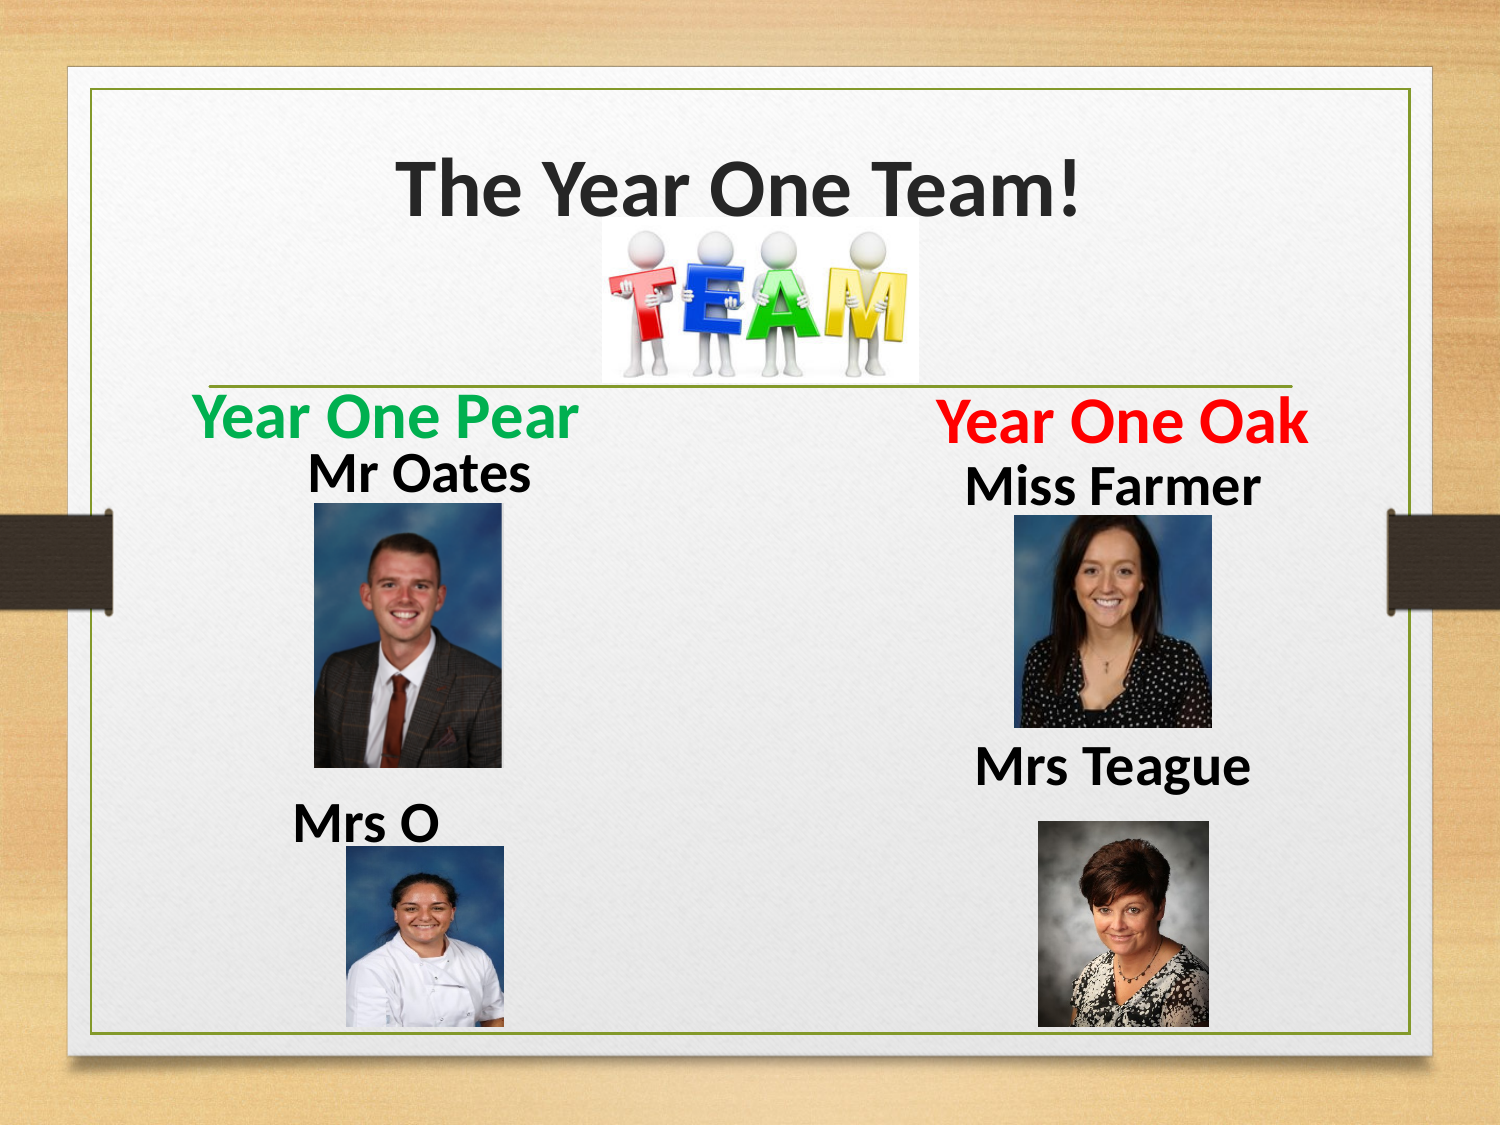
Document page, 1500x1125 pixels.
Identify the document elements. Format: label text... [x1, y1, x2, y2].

title The Year One Team! [64, 80, 1415, 287]
text_box Year One Oak [810, 369, 1437, 465]
text_box [77, 815, 703, 891]
text_box Mr Oates Mrs O [73, 426, 766, 922]
picture [0, 0, 1500, 1125]
text_box Miss Farmer Mrs Teague [800, 439, 1427, 875]
text_box Year One Pear [73, 364, 700, 426]
